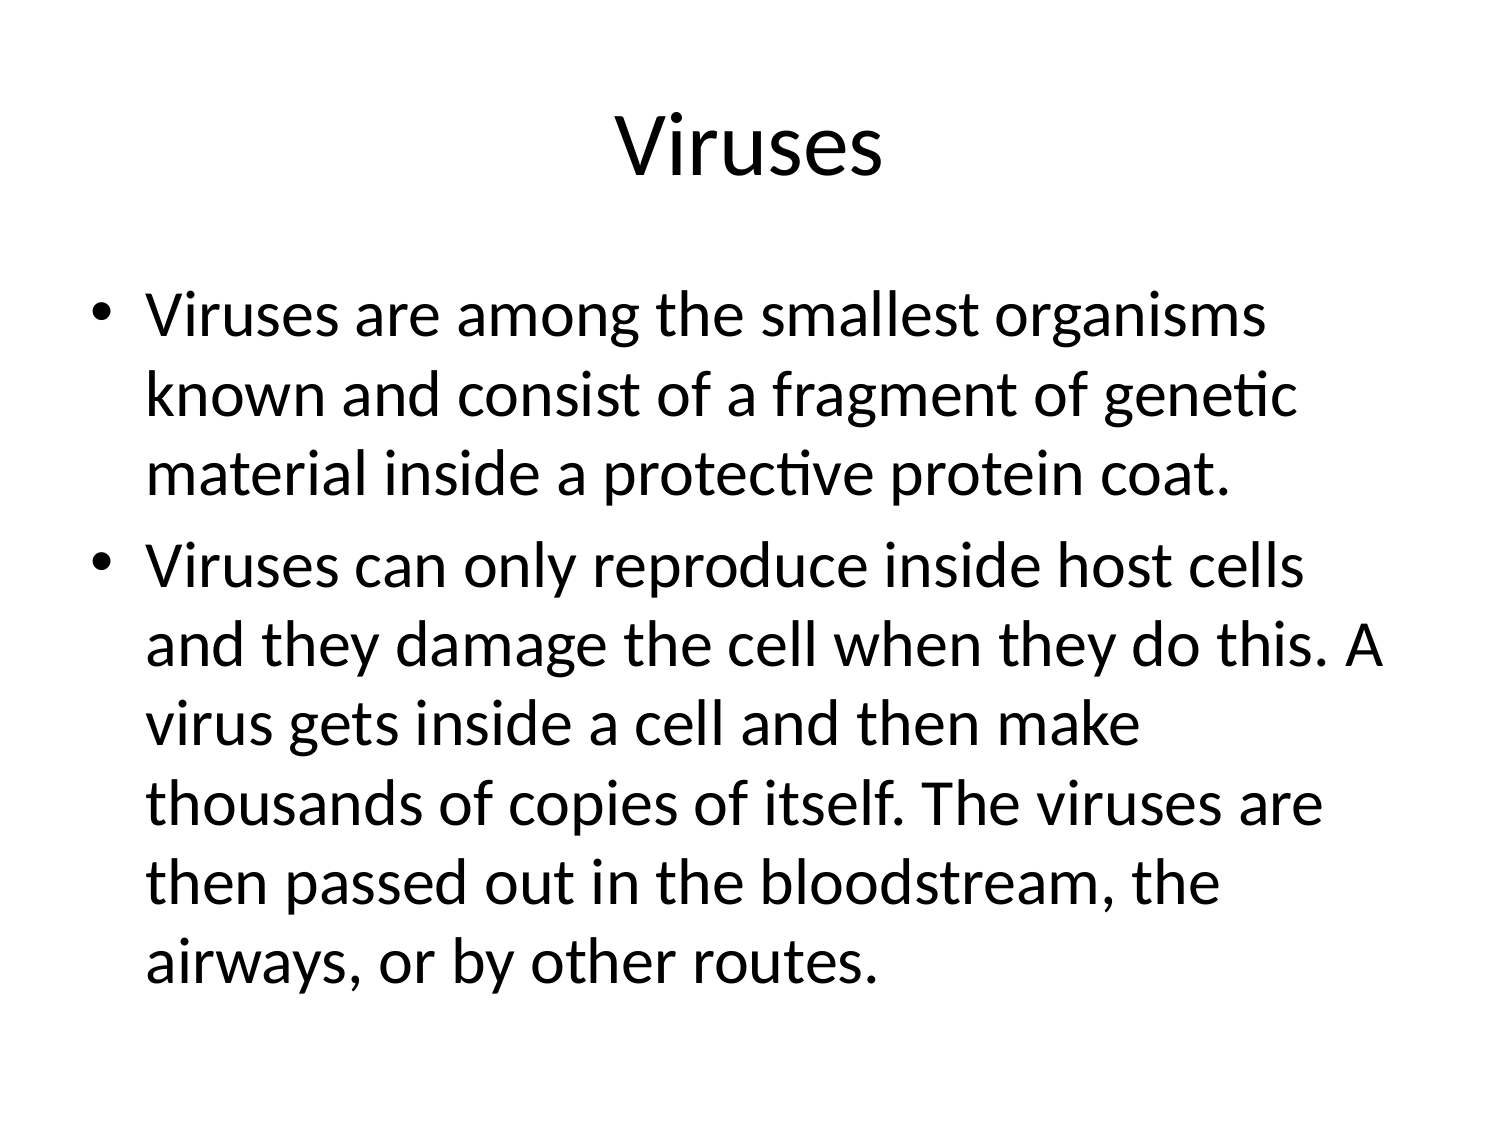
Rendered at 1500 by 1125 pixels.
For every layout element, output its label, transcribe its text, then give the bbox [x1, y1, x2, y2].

list Viruses are among the smallest organisms known and consist of a fragment of genetic material inside a protective protein coat. Viruses can only reproduce inside host cells and they damage the cell when they do this. A virus gets inside a cell and then make thousands of copies of itself. The viruses are then passed out in the bloodstream, the airways, or by other routes. [75, 262, 1425, 1005]
title Viruses [75, 45, 1425, 233]
